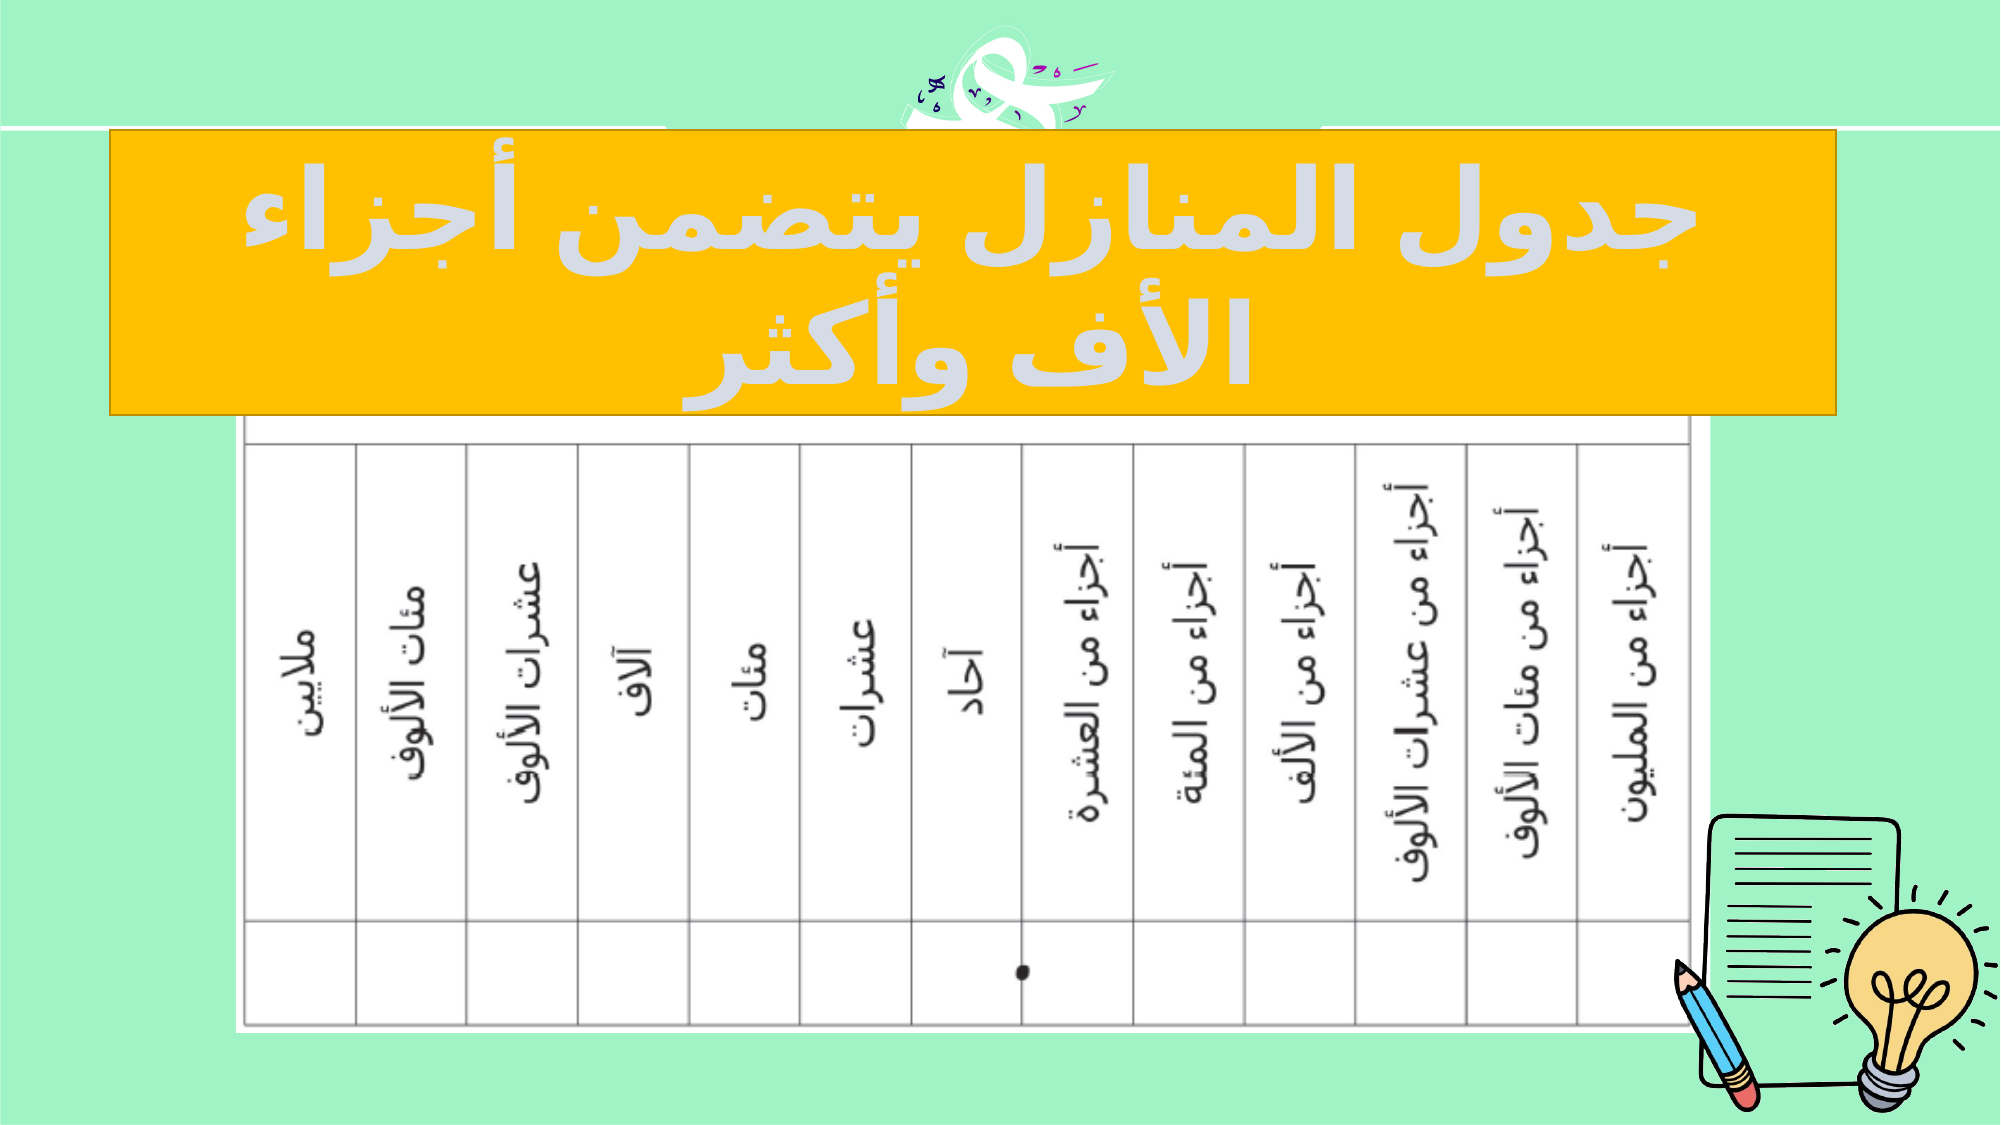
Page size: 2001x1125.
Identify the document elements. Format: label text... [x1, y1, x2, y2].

picture [0, 0, 2001, 1125]
text_box جدول المنازل يتضمن أجزاء الأف وأكثر [109, 129, 1837, 416]
